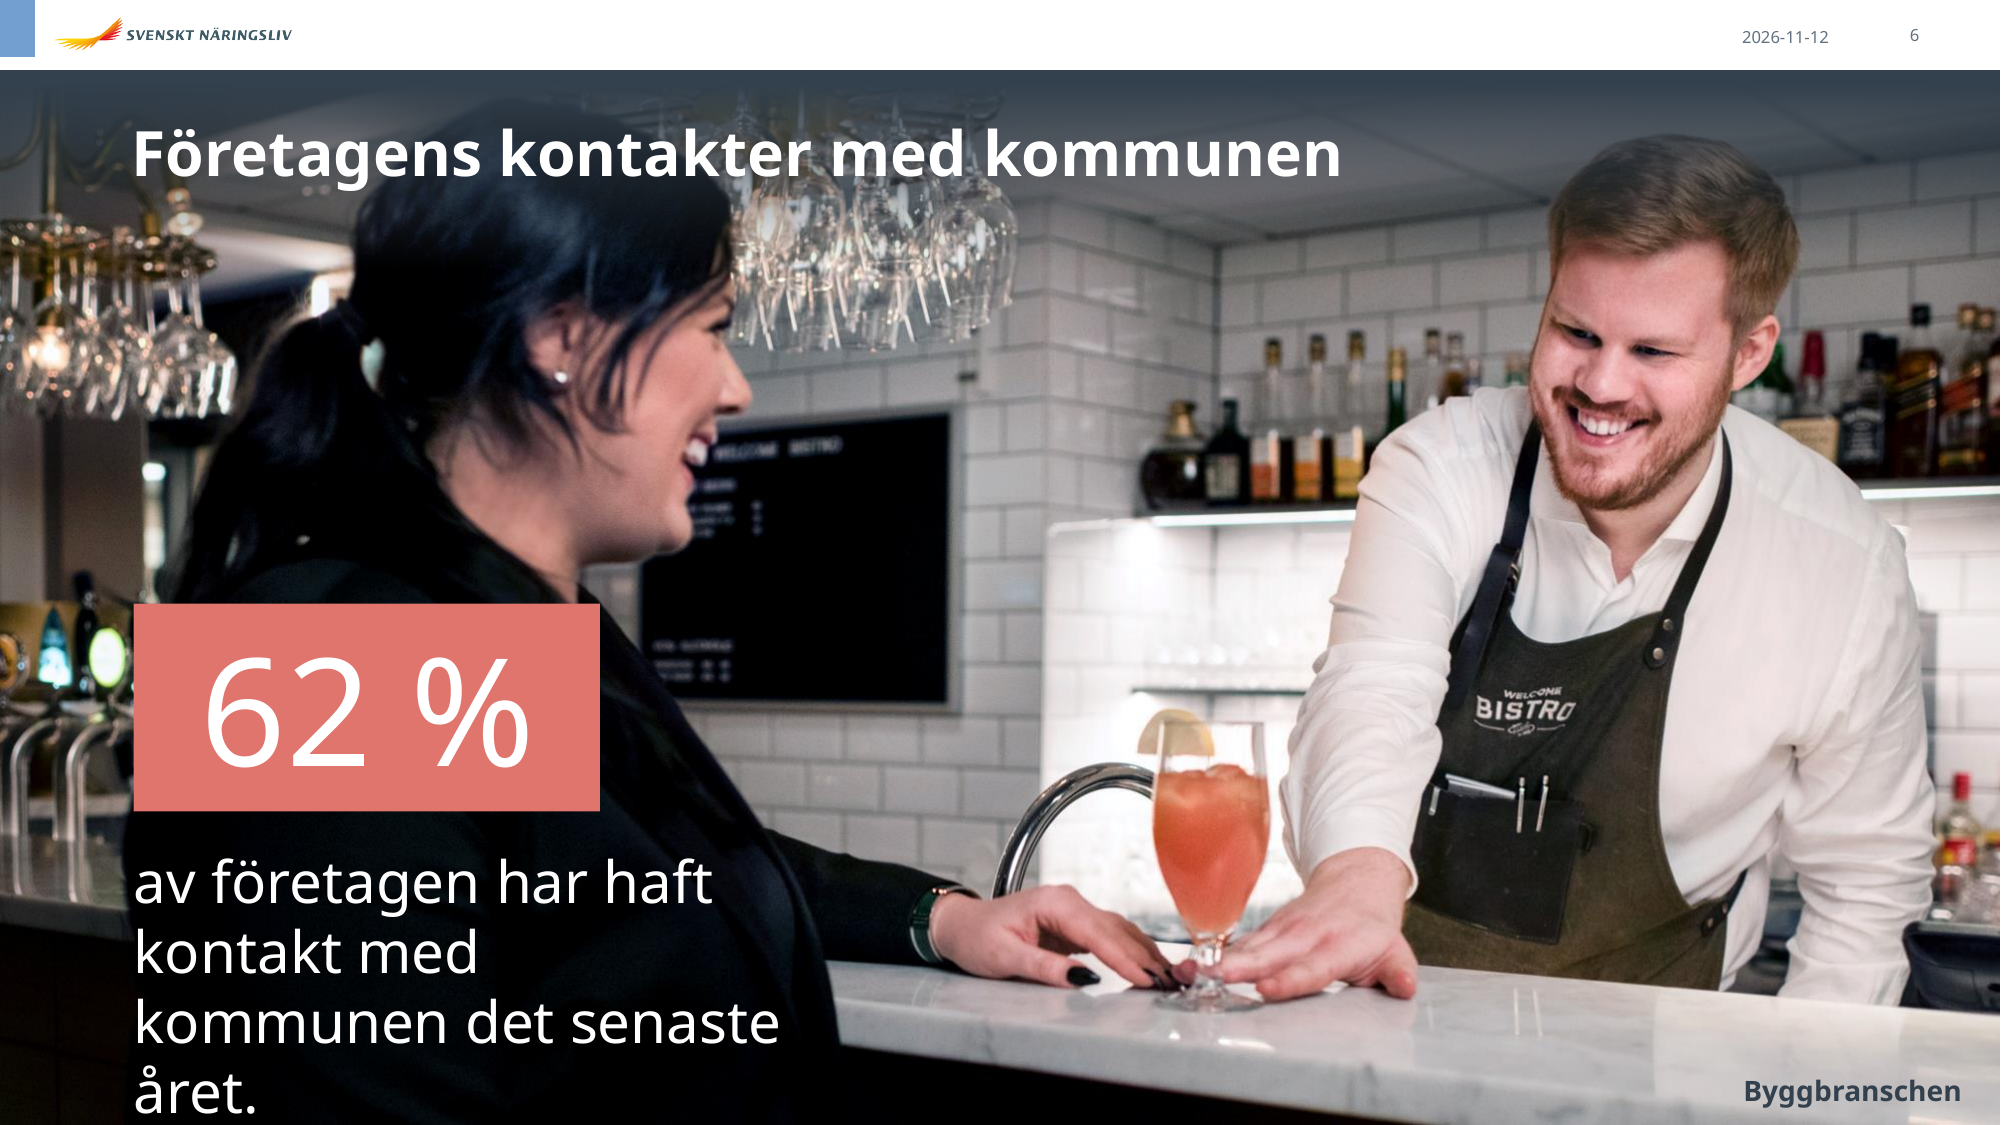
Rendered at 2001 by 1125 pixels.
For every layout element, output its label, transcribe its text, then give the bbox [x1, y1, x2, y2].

picture [0, 211, 2000, 1125]
picture [54, 17, 292, 50]
text_box Byggbranschen [1035, 1047, 1963, 1108]
text_box Företagens kontakter med kommunen [131, 114, 1896, 197]
text_box 2023-11-17 [1727, 19, 1867, 52]
text_box av företagen har haft kontakt med kommunen det senaste året. [133, 837, 816, 1125]
slide_number 6 [1879, 21, 1935, 52]
text_box 62 % [136, 608, 600, 804]
text_box [132, 603, 601, 813]
